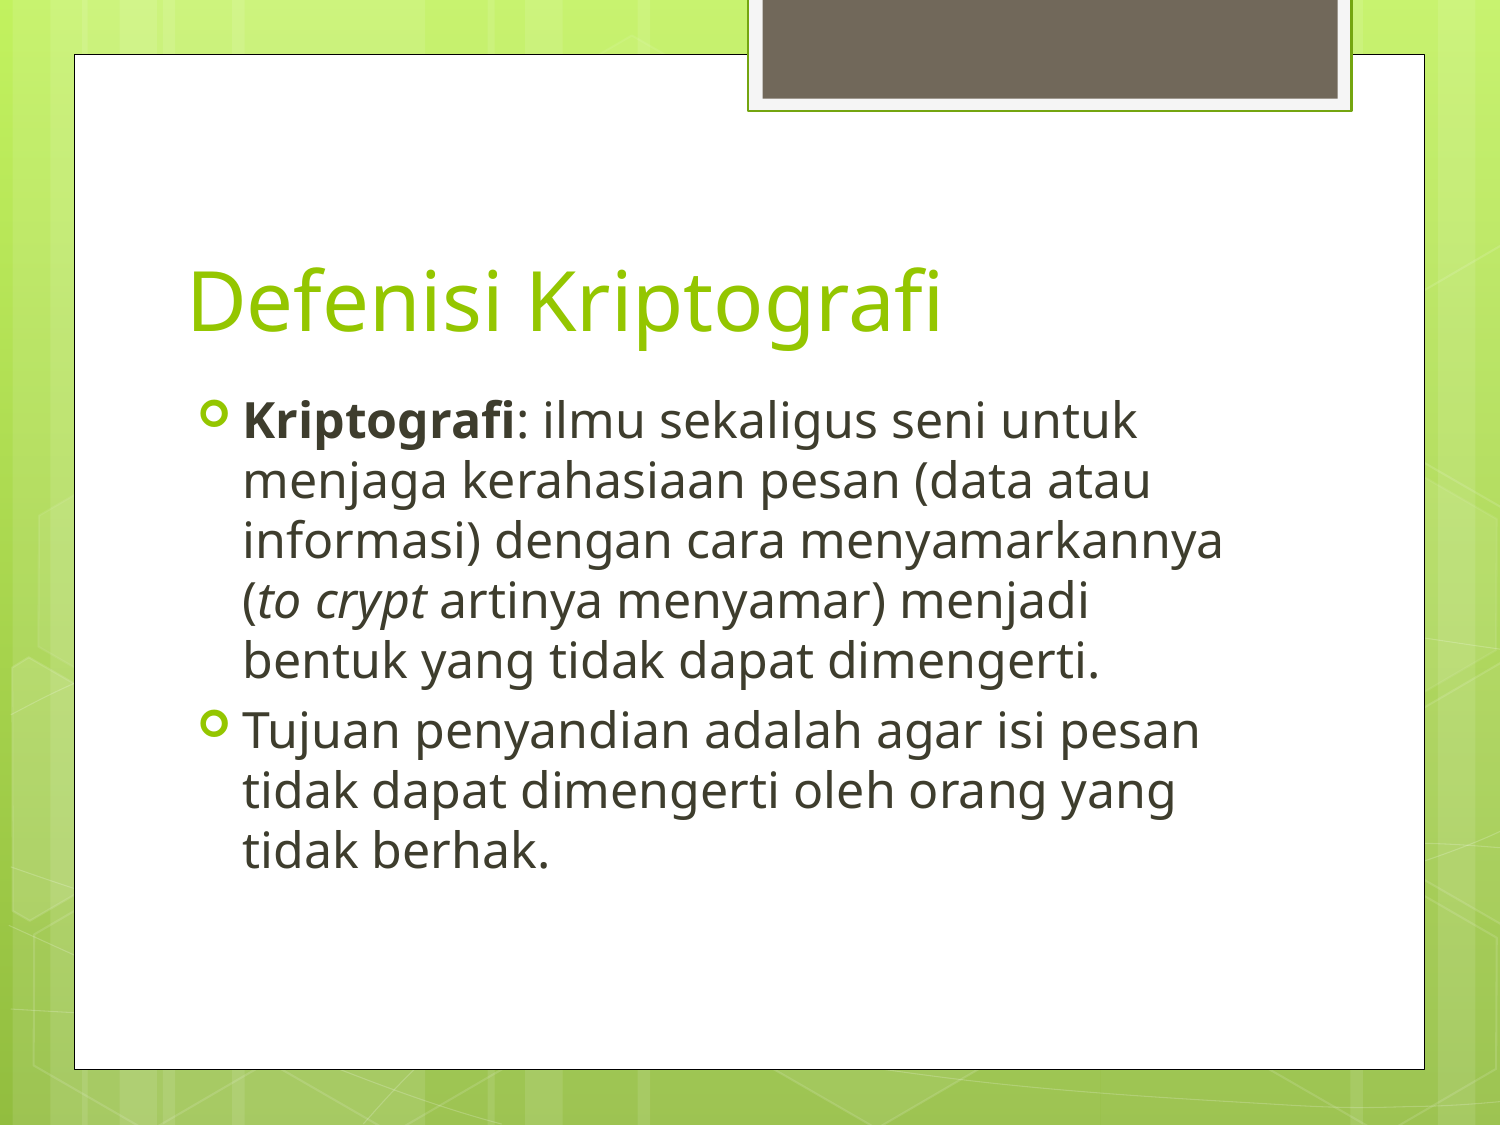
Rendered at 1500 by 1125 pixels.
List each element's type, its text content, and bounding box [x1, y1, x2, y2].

title Defenisi Kriptografi [171, 168, 1324, 357]
list Kriptografi: ilmu sekaligus seni untuk menjaga kerahasiaan pesan (data atau informasi) dengan cara menyamarkannya (to crypt artinya menyamar) menjadi bentuk yang tidak dapat dimengerti. Tujuan penyandian adalah agar isi pesan tidak dapat dimengerti oleh orang yang tidak berhak. [171, 381, 1283, 957]
